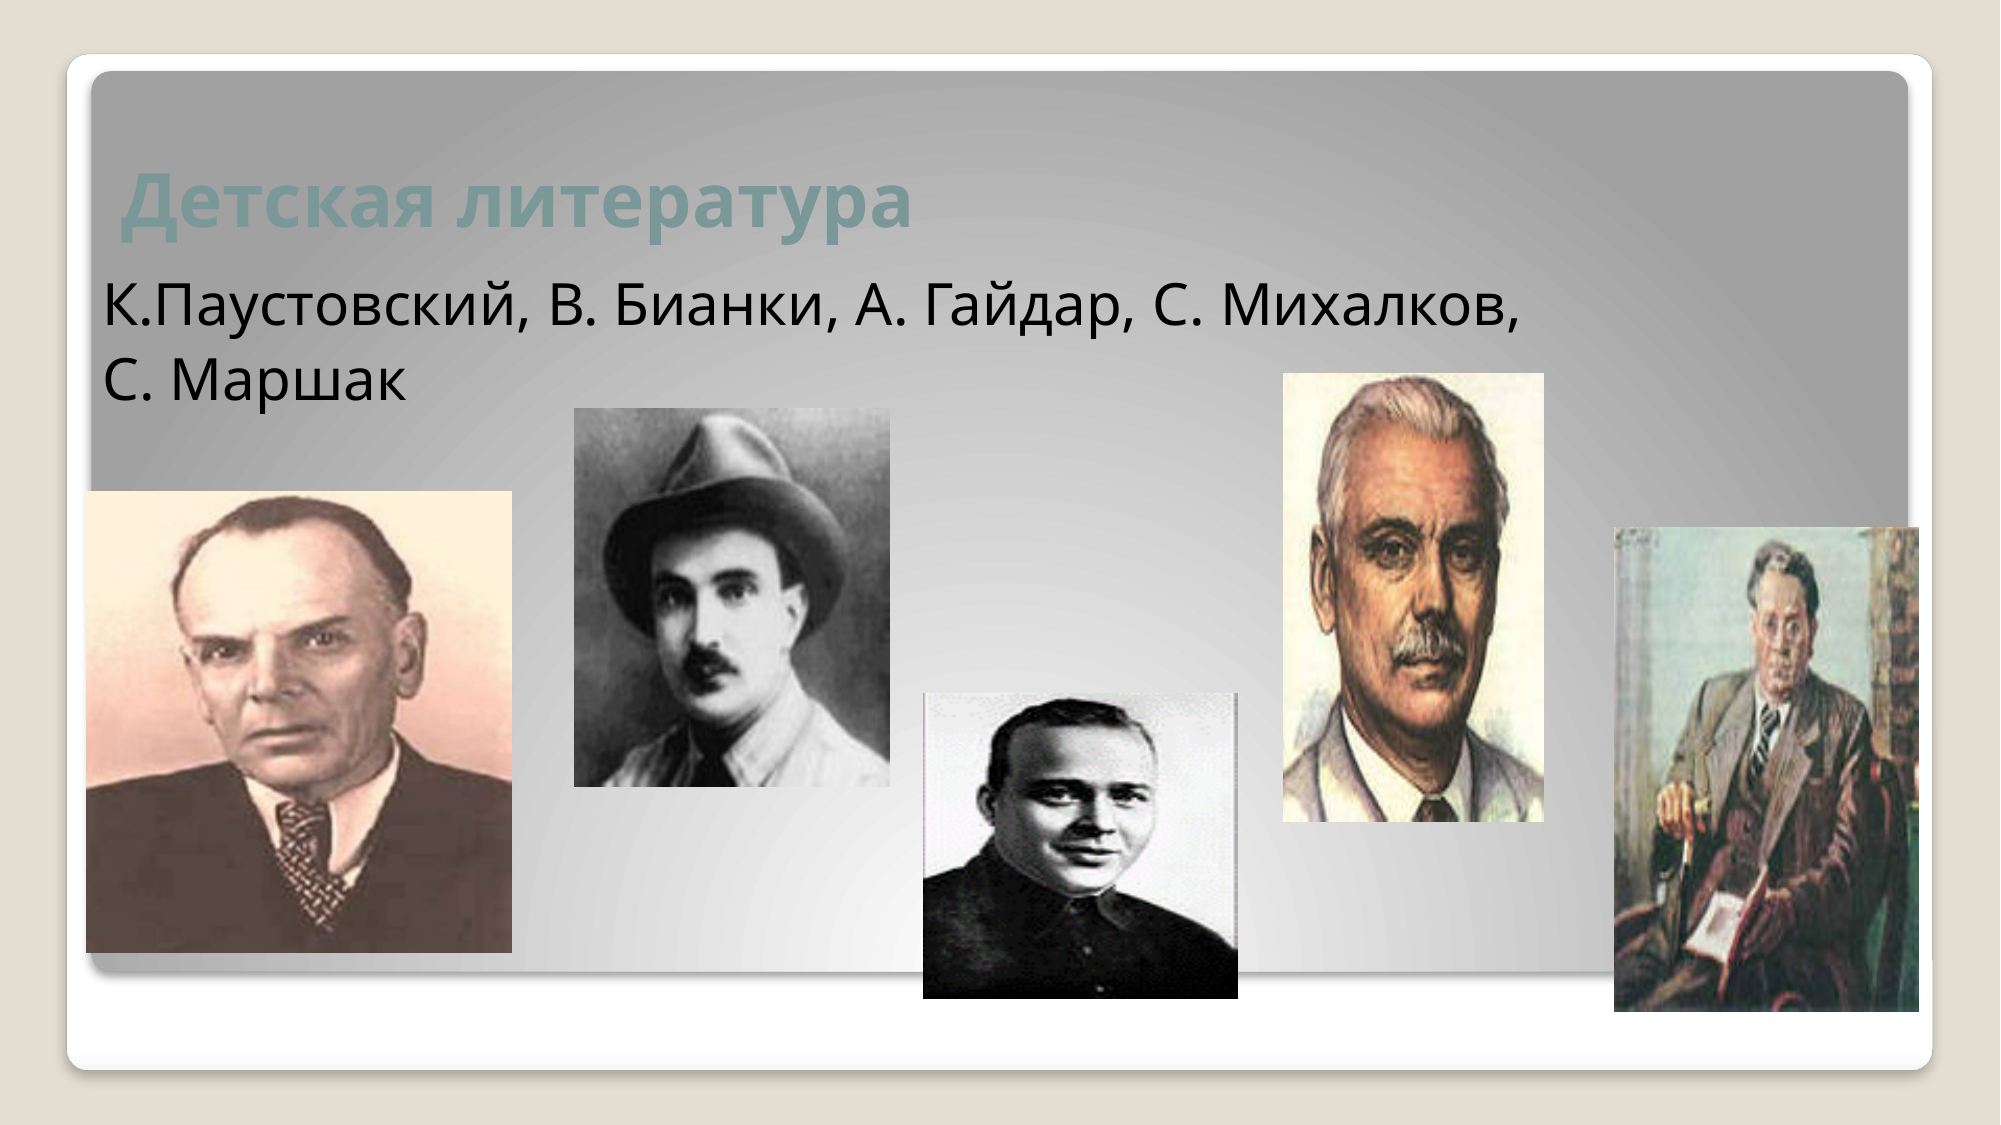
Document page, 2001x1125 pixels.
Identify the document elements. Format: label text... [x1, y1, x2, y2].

picture [1283, 373, 1544, 822]
list К.Паустовский, В. Бианки, А. Гайдар, С. Михалков, С. Маршак [72, 252, 1933, 803]
picture [922, 692, 1239, 999]
picture [86, 491, 513, 953]
title Детская литература [106, 77, 1897, 251]
picture [574, 408, 890, 788]
picture [1613, 526, 1919, 1012]
